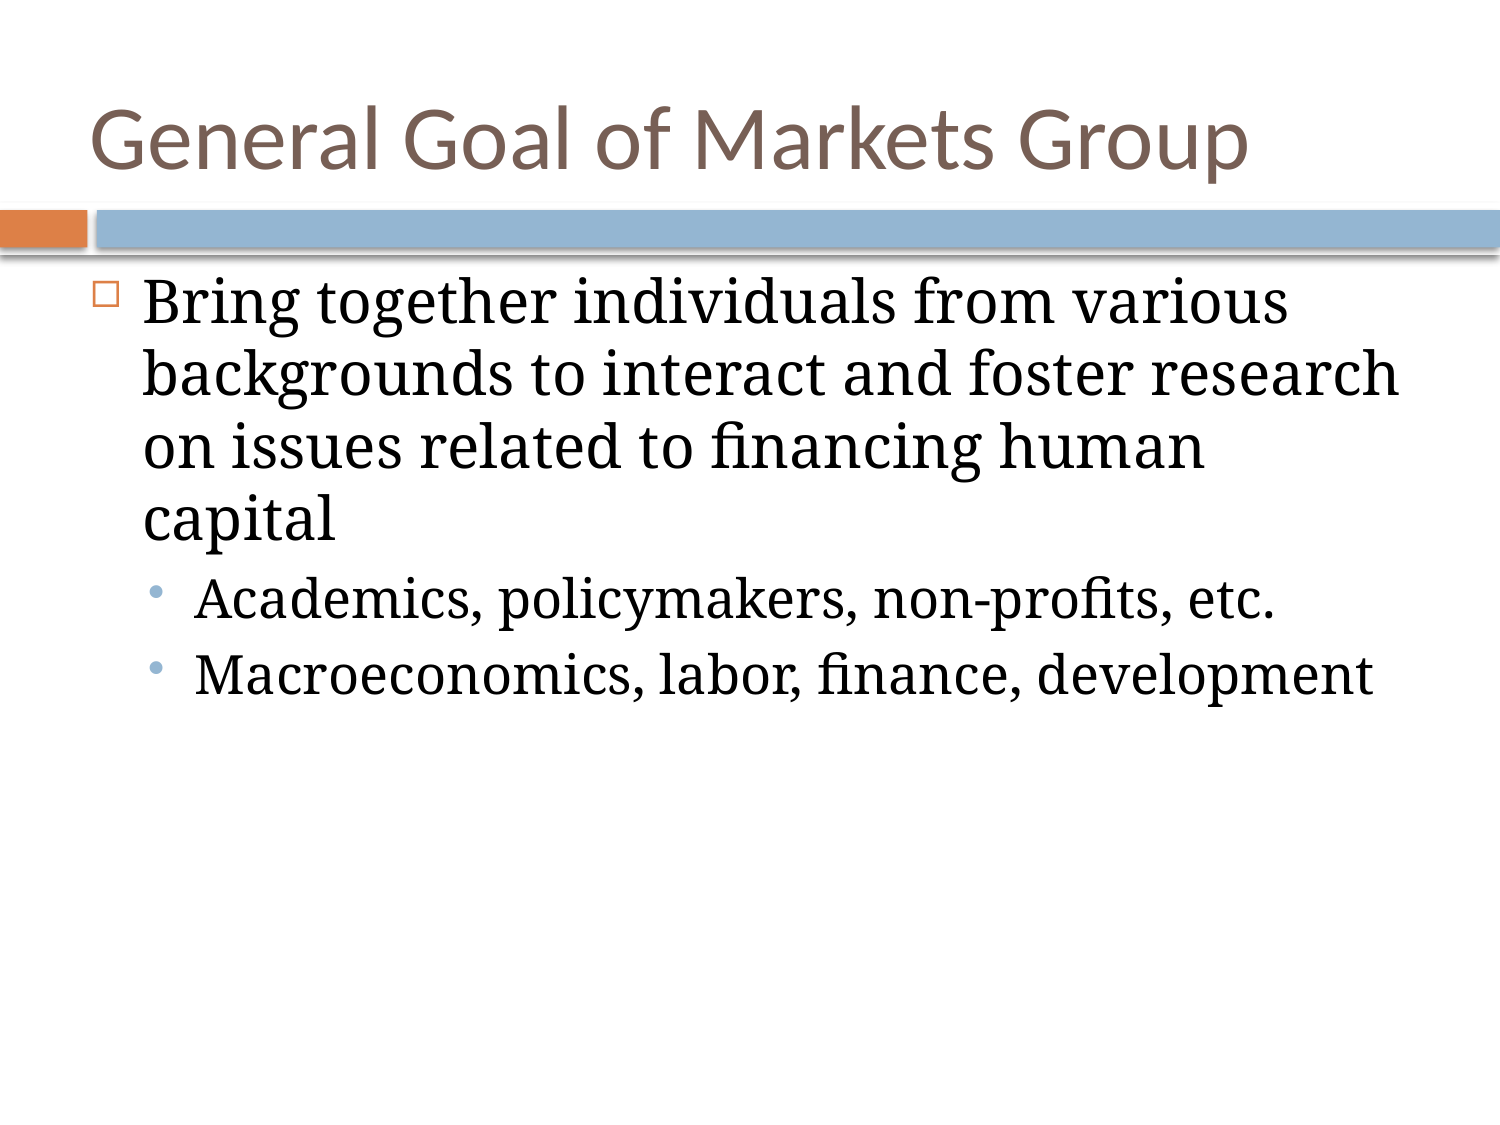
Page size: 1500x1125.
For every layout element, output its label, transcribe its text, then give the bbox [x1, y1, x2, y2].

title General Goal of Markets Group [75, 45, 1425, 220]
list Bring together individuals from various backgrounds to interact and foster research on issues related to financing human capital Academics, policymakers, non-profits, etc. Macroeconomics, labor, finance, development [75, 255, 1425, 1005]
